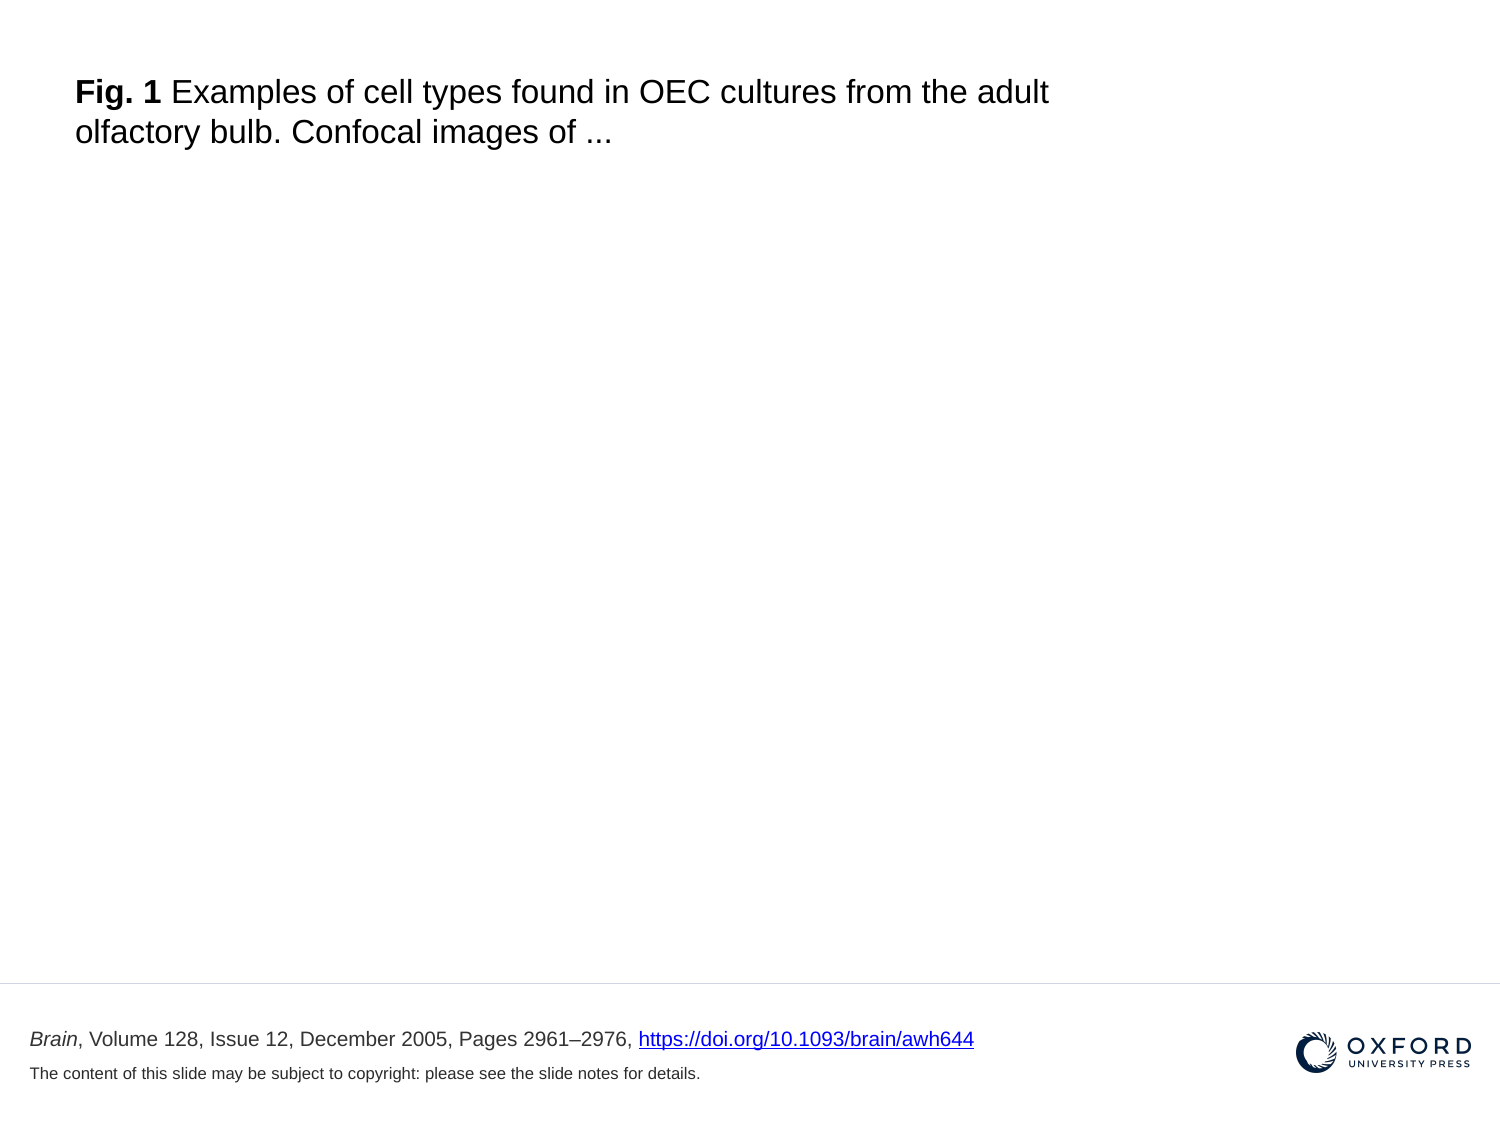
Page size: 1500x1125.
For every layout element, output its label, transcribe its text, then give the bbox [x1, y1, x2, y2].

footer Brain, Volume 128, Issue 12, December 2005, Pages 2961–2976, https://doi.org/10.1093/brain/awh644 The content of this slide may be subject to copyright: please see the slide notes for details. [0, 983, 1260, 1125]
title Fig. 1 Examples of cell types found in OEC cultures from the adult olfactory bulb. Confocal images of ... [75, 69, 1078, 171]
picture [1296, 1032, 1471, 1073]
